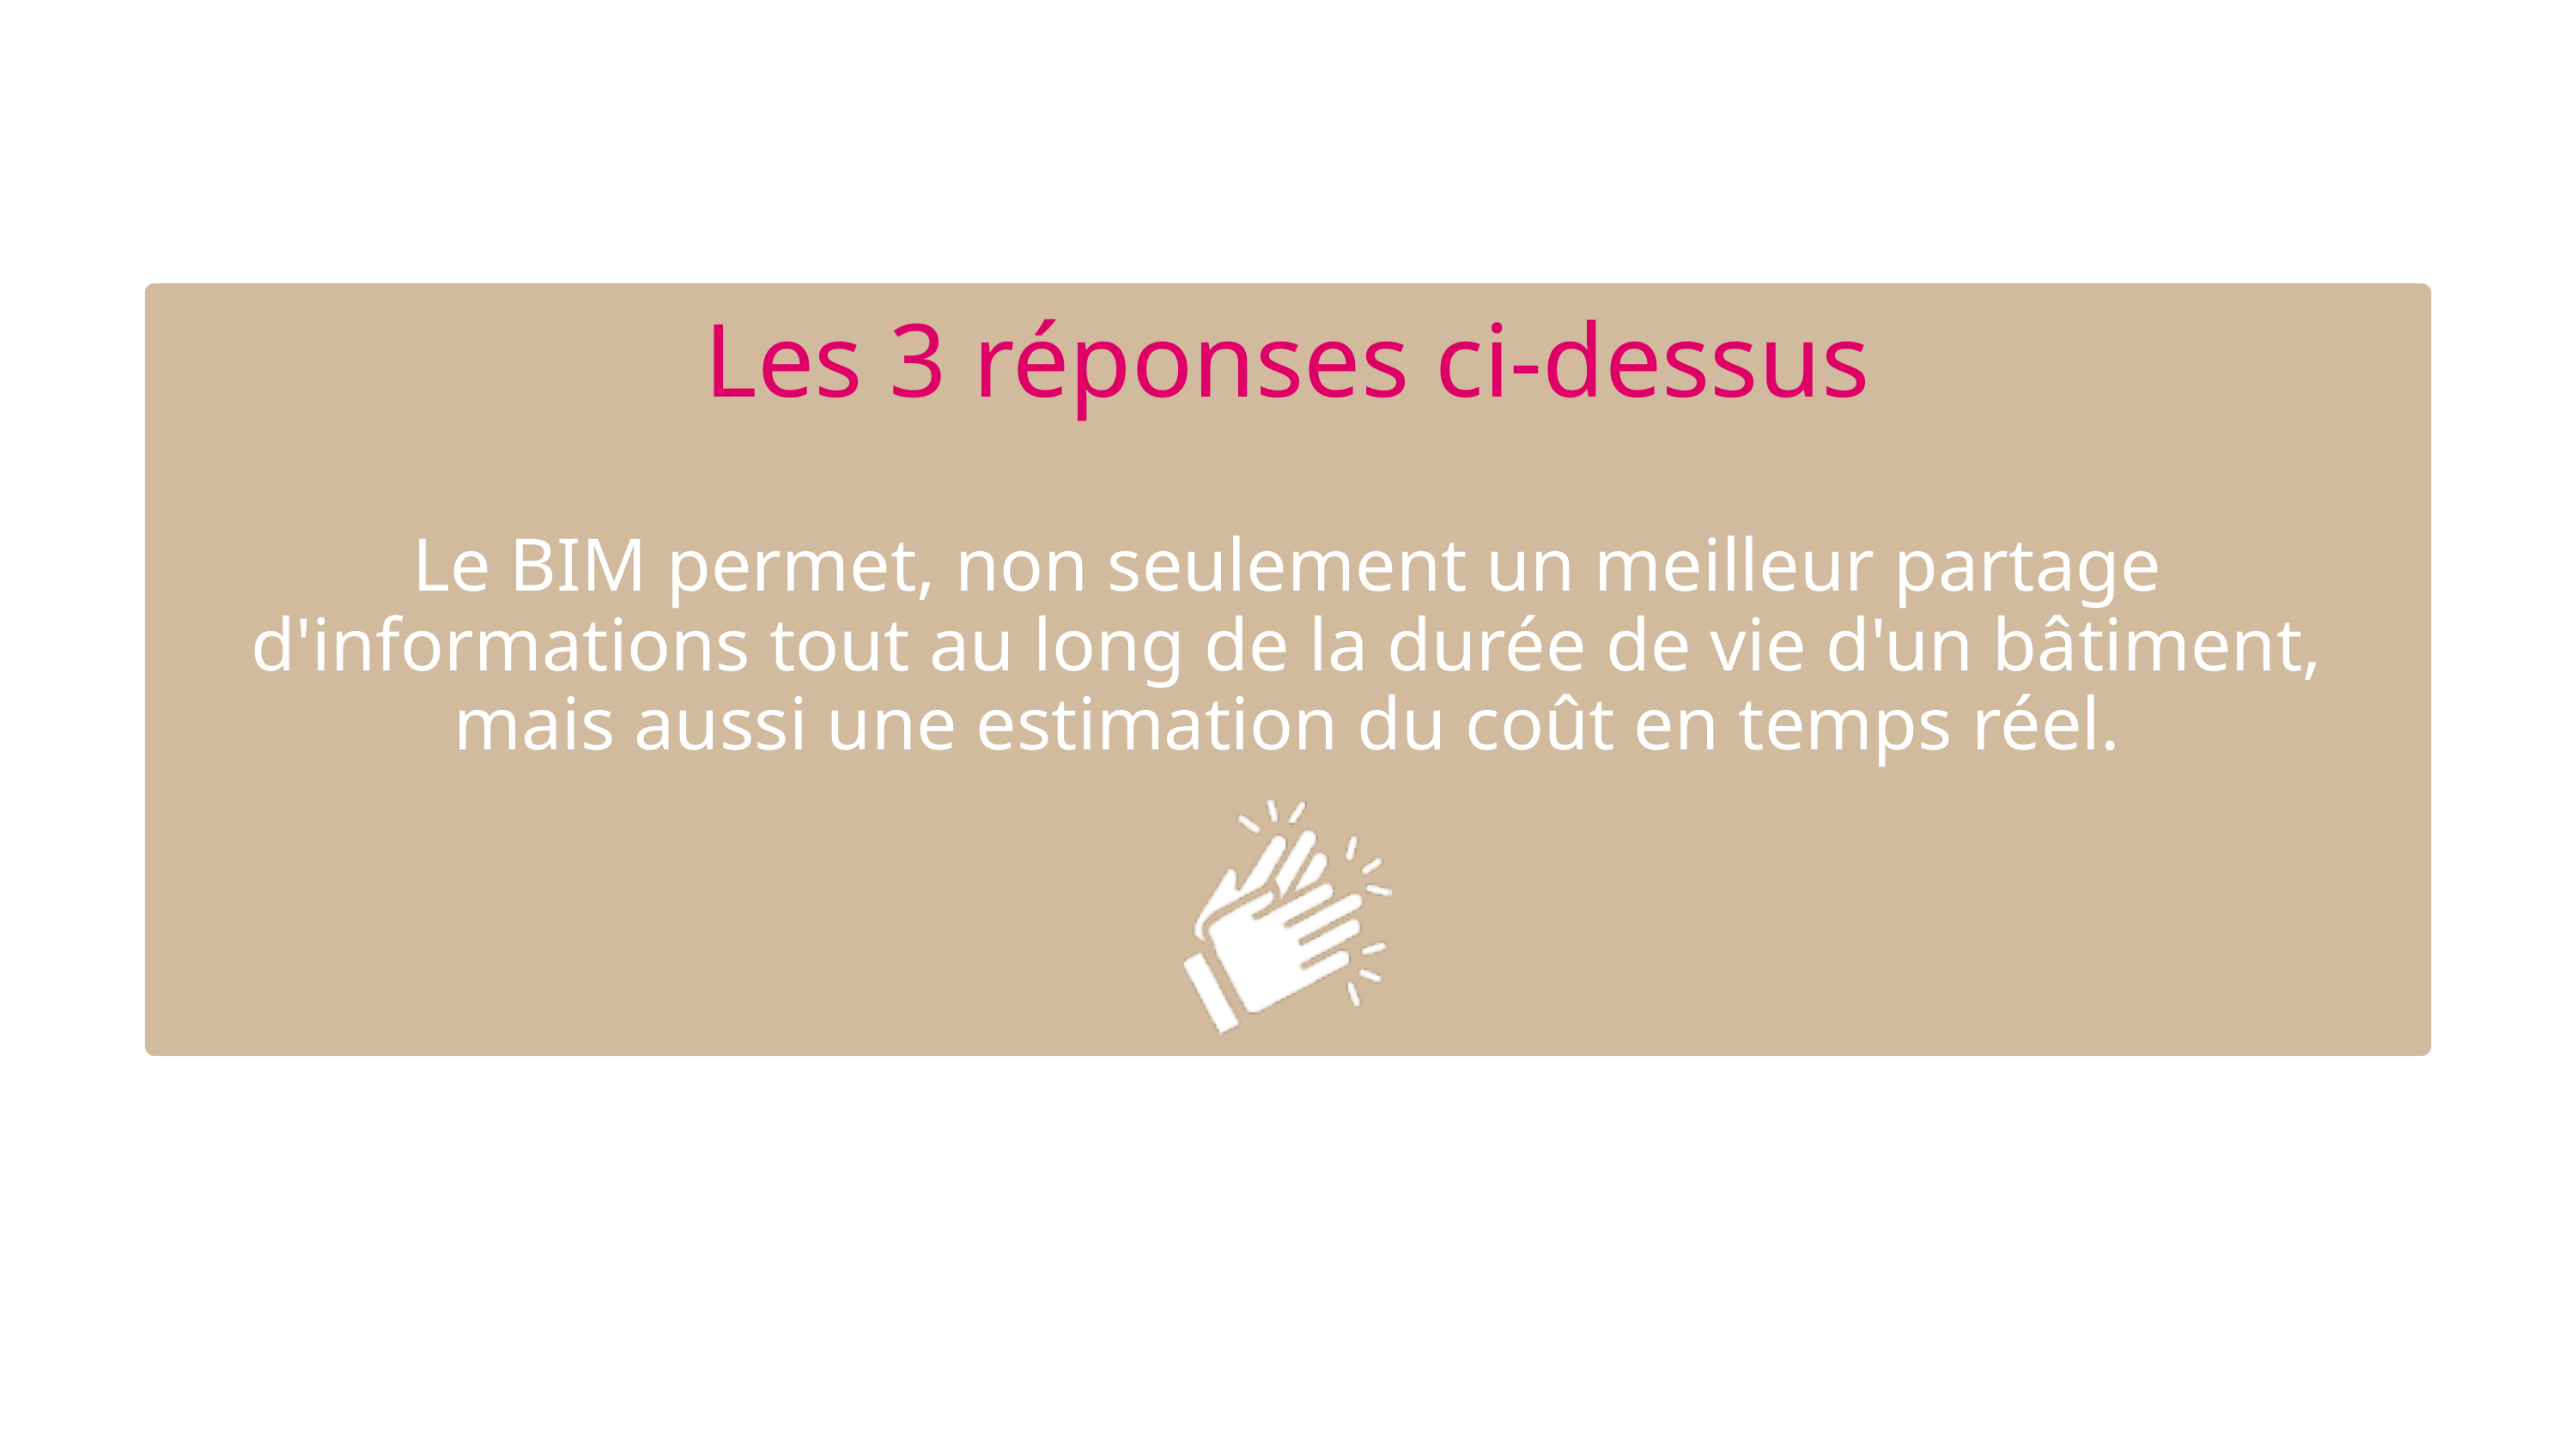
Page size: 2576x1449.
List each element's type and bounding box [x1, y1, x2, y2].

text_box [144, 282, 2432, 1057]
